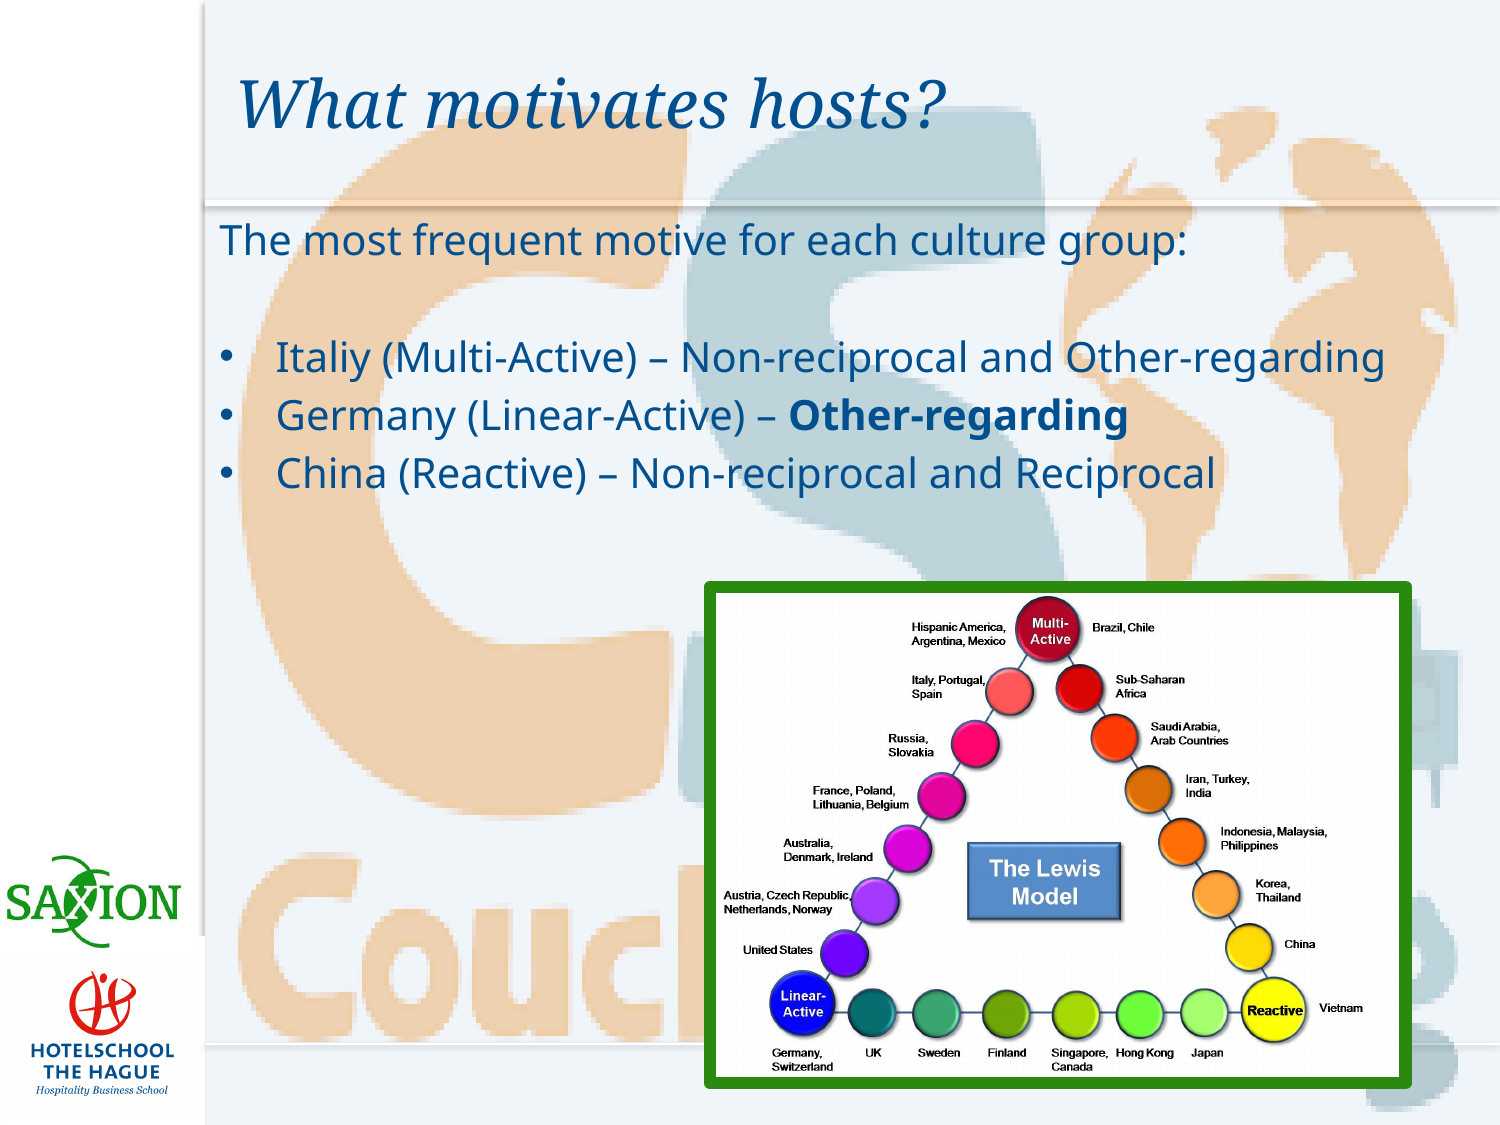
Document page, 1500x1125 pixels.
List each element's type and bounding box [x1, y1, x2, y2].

picture [206, 0, 1500, 1125]
picture [0, 853, 205, 1125]
